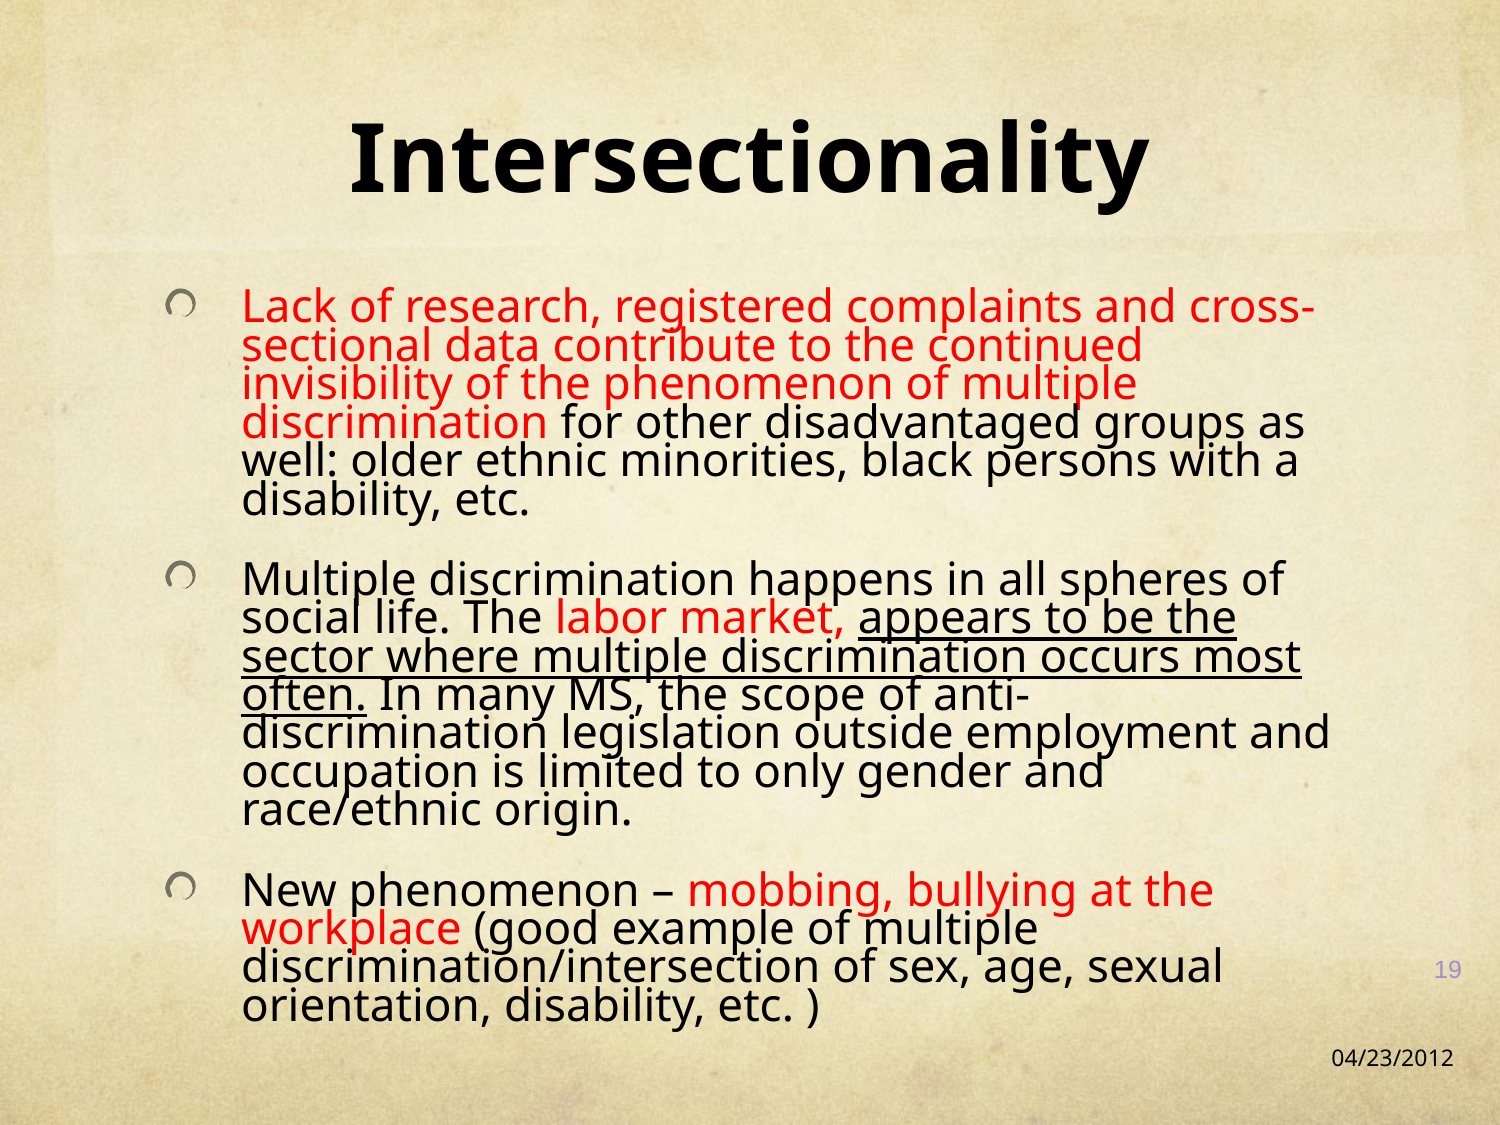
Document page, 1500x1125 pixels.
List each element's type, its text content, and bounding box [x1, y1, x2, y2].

list Lack of research, registered complaints and cross-sectional data contribute to the continued invisibility of the phenomenon of multiple discrimination for other disadvantaged groups as well: older ethnic minorities, black persons with a disability, etc. Multiple discrimination happens in all spheres of social life. The labor market, appears to be the sector where multiple discrimination occurs most often. In many MS, the scope of anti-discrimination legislation outside employment and occupation is limited to only gender and race/ethnic origin. New phenomenon – mobbing, bullying at the workplace (good example of multiple discrimination/intersection of sex, age, sexual orientation, disability, etc. ) [149, 284, 1350, 951]
title Intersectionality [149, 82, 1350, 226]
picture [0, 0, 1500, 1125]
slide_number 19 [1233, 898, 1478, 1039]
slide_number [1257, 1035, 1470, 1080]
